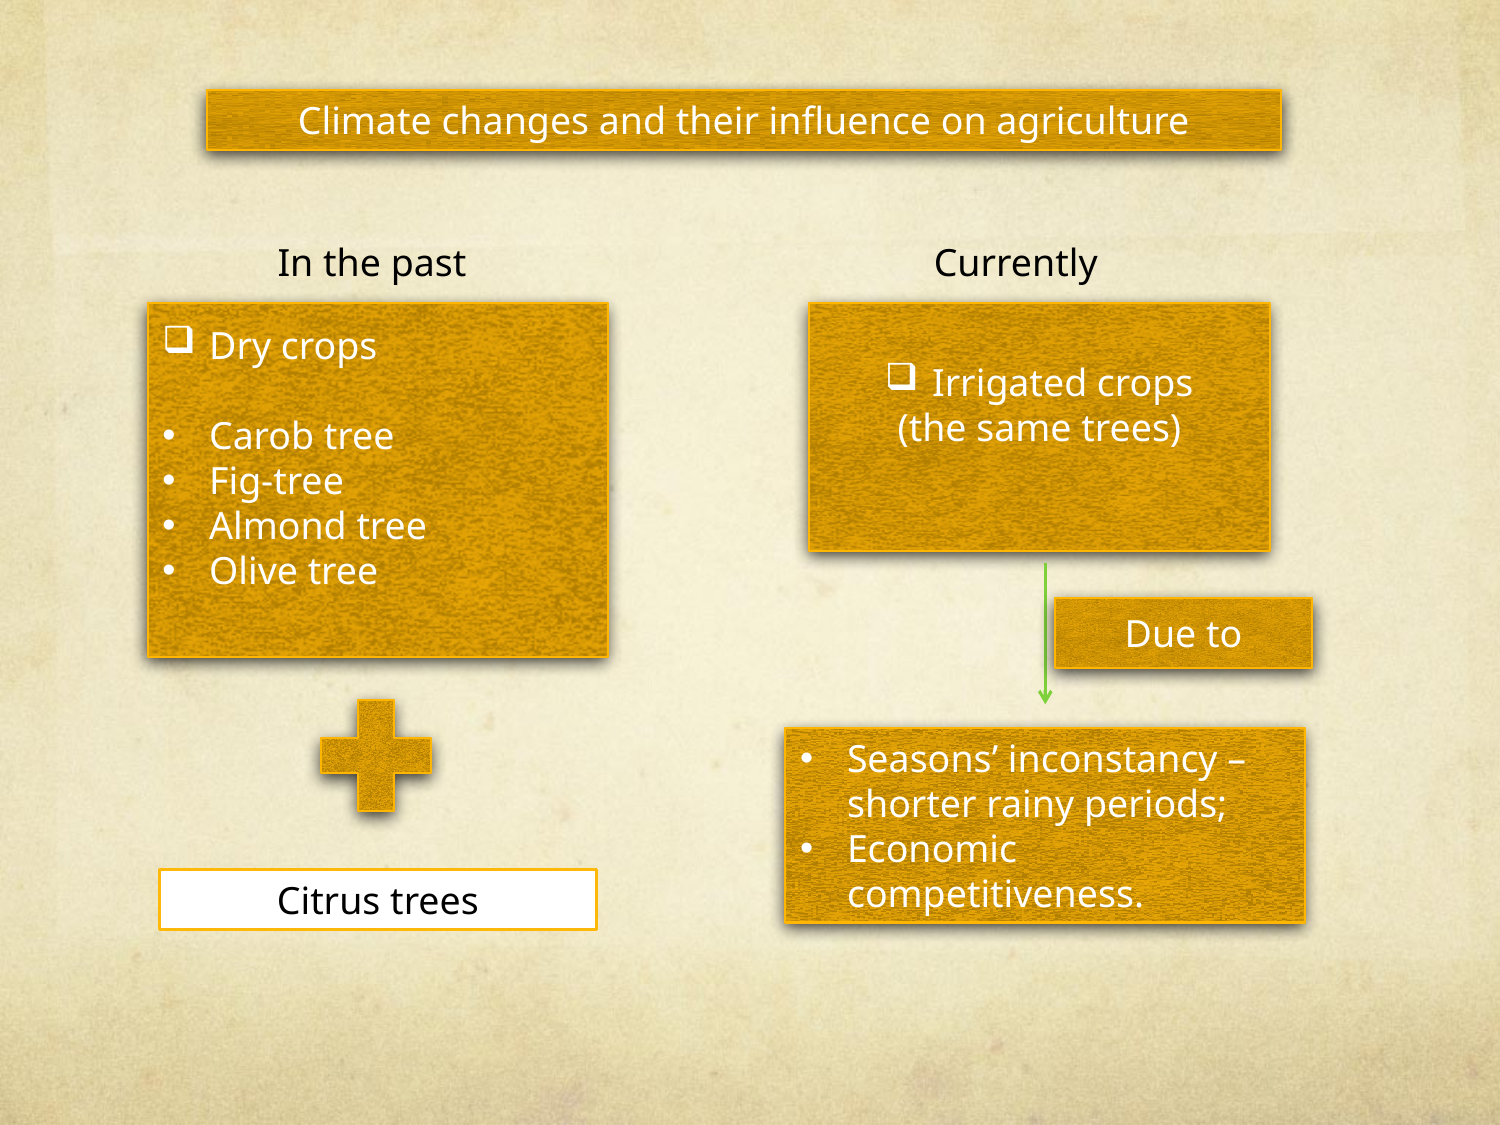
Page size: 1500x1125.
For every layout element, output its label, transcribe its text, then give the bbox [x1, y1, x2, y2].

picture [0, 0, 1500, 1125]
text_box [320, 699, 432, 812]
text_box Citrus trees [158, 868, 598, 931]
text_box Irrigated crops (the same trees) [808, 302, 1271, 552]
text_box In the past [159, 231, 585, 292]
text_box Climate changes and their influence on agriculture [206, 89, 1282, 151]
text_box Currently [844, 231, 1188, 292]
text_box Seasons’ inconstancy – shorter rainy periods; Economic competitiveness. [784, 727, 1306, 924]
text_box Due to [1059, 597, 1313, 669]
text_box Dry crops Carob tree Fig-tree Almond tree Olive tree [147, 302, 609, 658]
